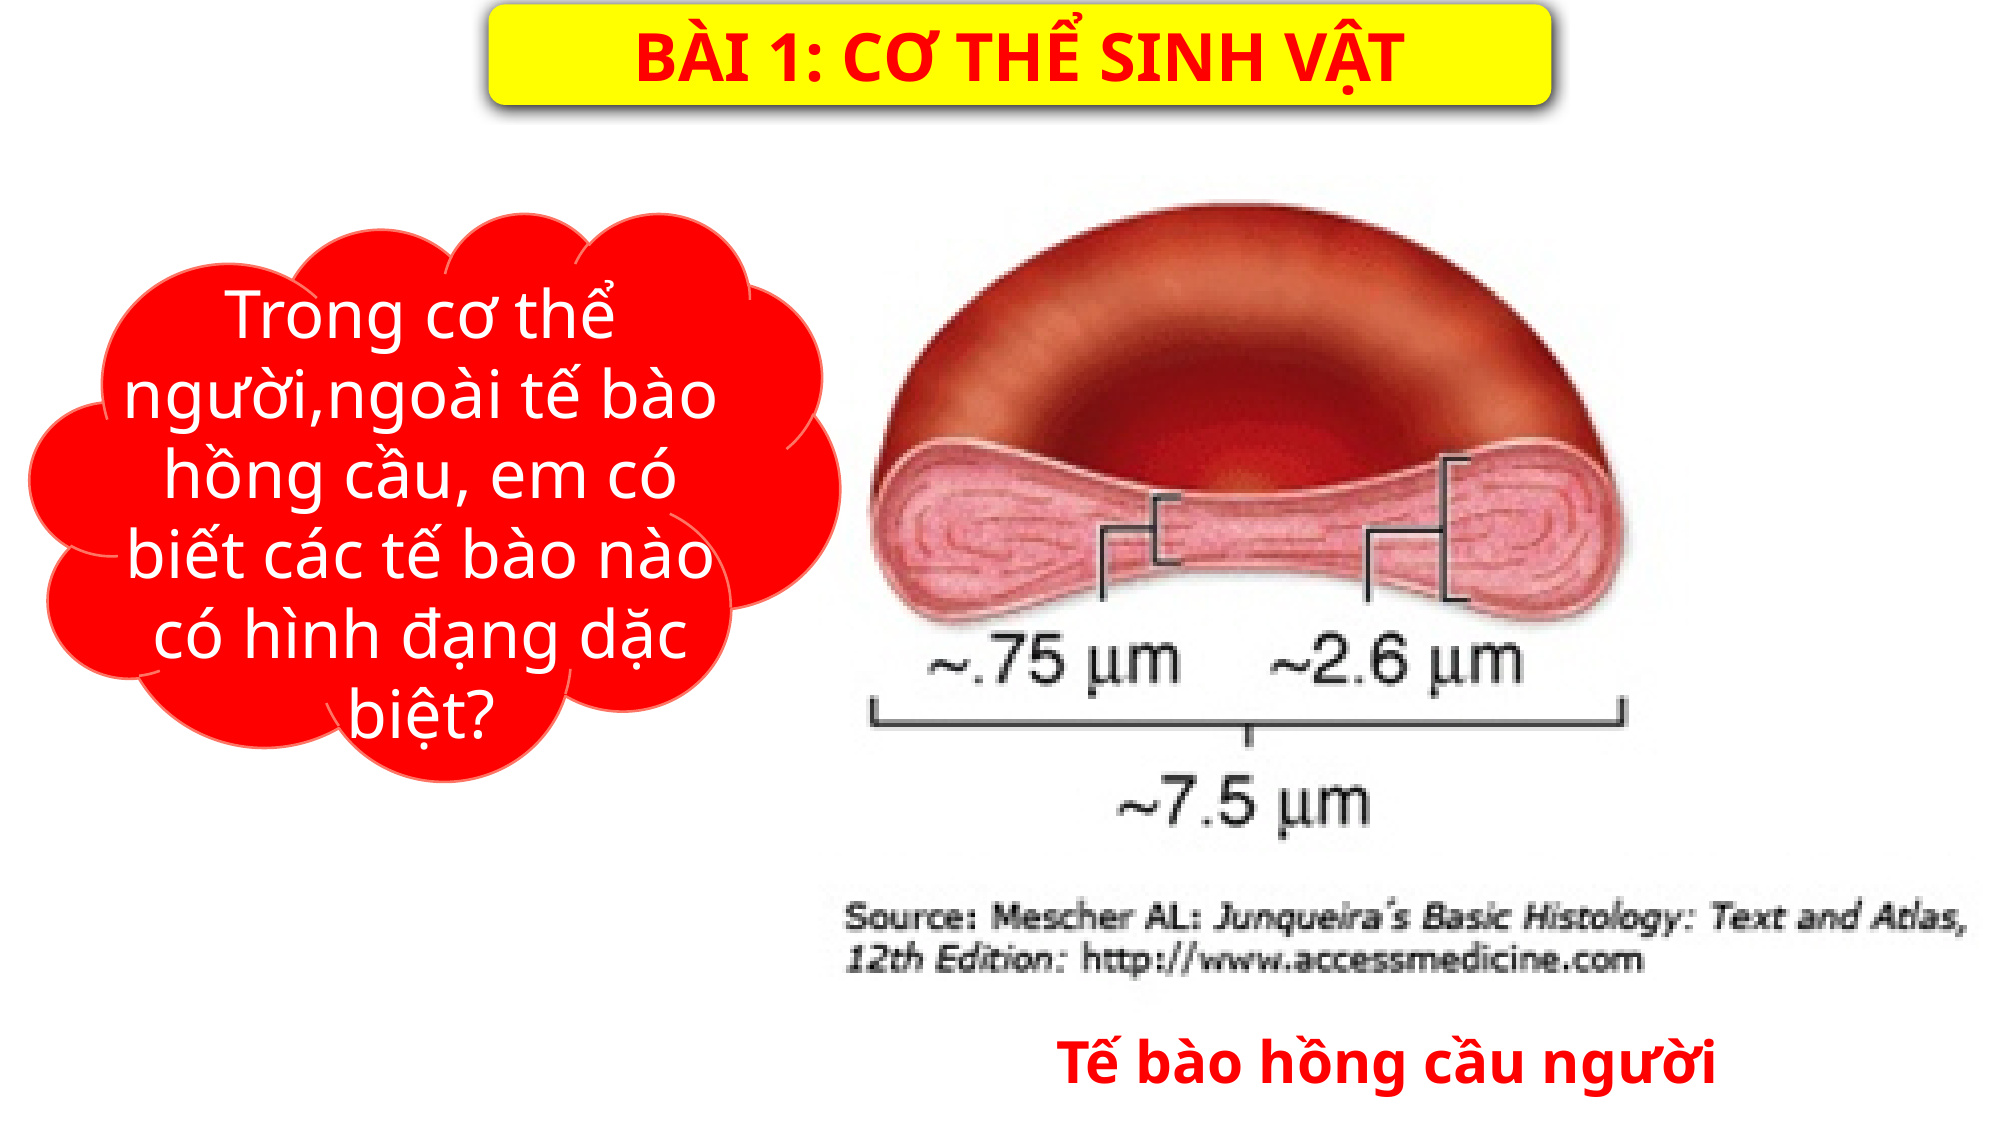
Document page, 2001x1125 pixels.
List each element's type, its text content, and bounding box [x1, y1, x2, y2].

text_box [369, 760, 520, 784]
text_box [754, 175, 2000, 1104]
text_box [27, 403, 90, 671]
text_box BÀI 1: CƠ THỂ SINH VẬT [487, 3, 1553, 107]
text_box Trong cơ thể người,ngoài tế bào hồng cầu, em có biết các tế bào nào có hình đạng dặc biệt? [90, 264, 752, 760]
text_box [302, 212, 743, 264]
